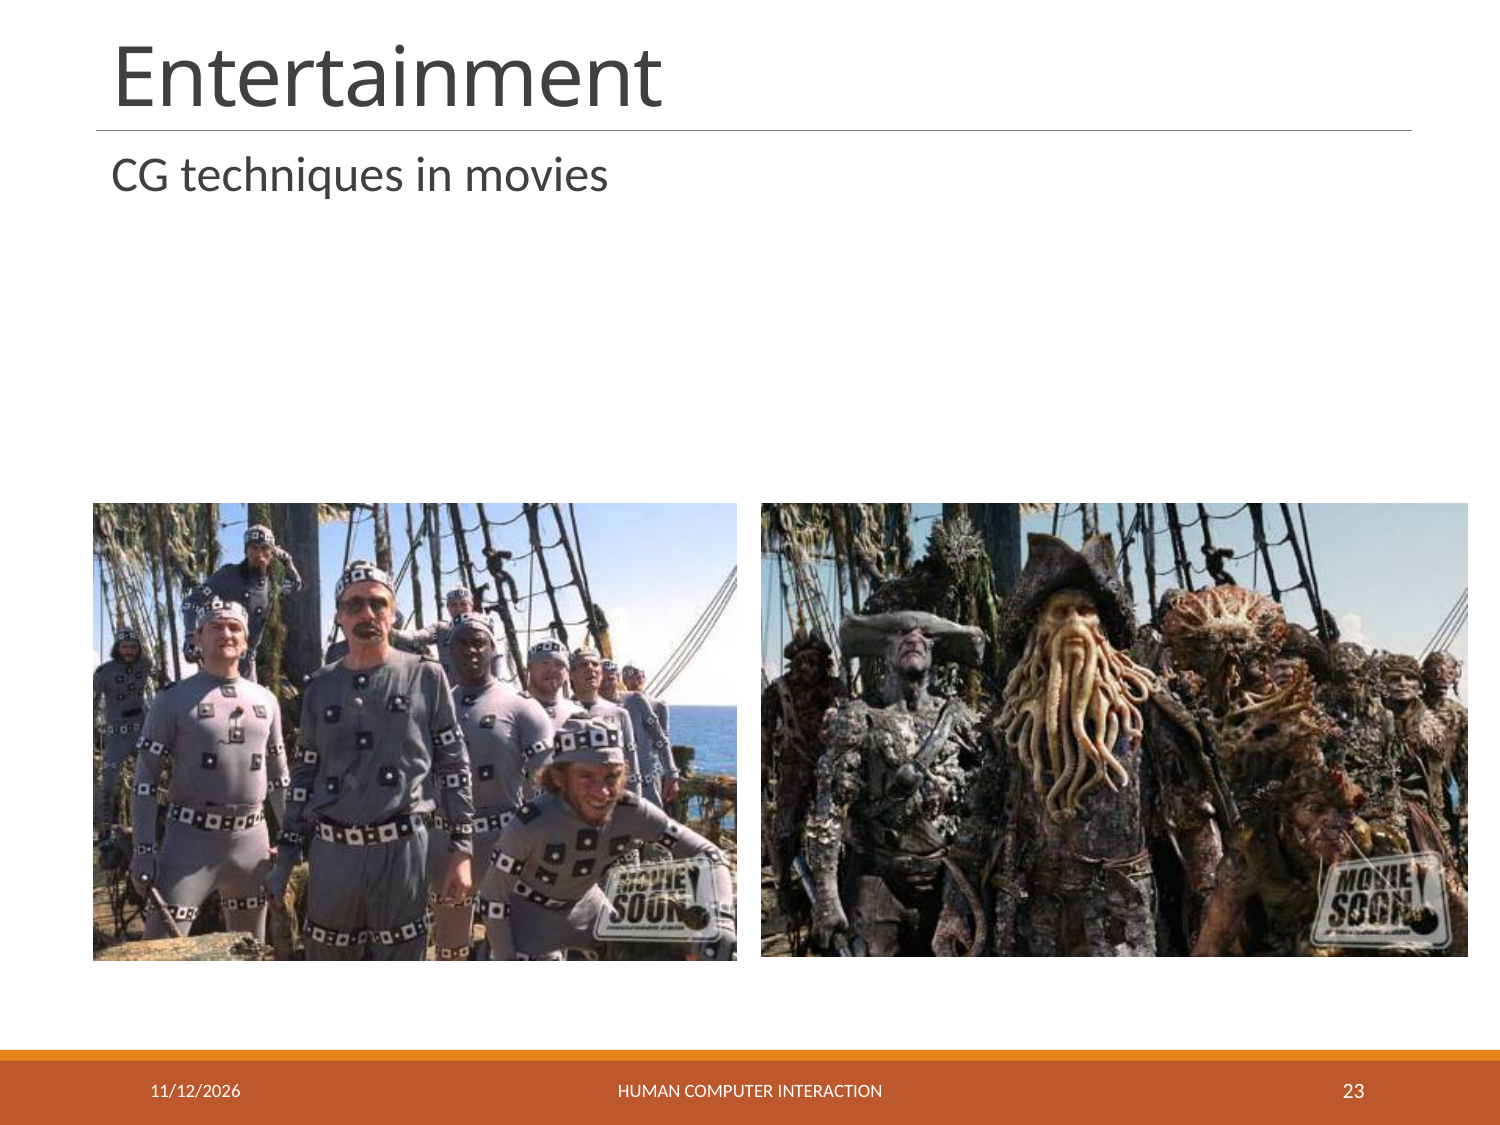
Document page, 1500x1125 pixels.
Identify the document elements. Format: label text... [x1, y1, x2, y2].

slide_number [135, 1059, 440, 1120]
picture [761, 503, 1468, 958]
picture [93, 503, 738, 962]
footer Human Computer Interaction [453, 1059, 1047, 1120]
slide_number 23 [1218, 1059, 1380, 1120]
list CG techniques in movies [96, 140, 1413, 1034]
title Entertainment [96, 19, 1413, 131]
